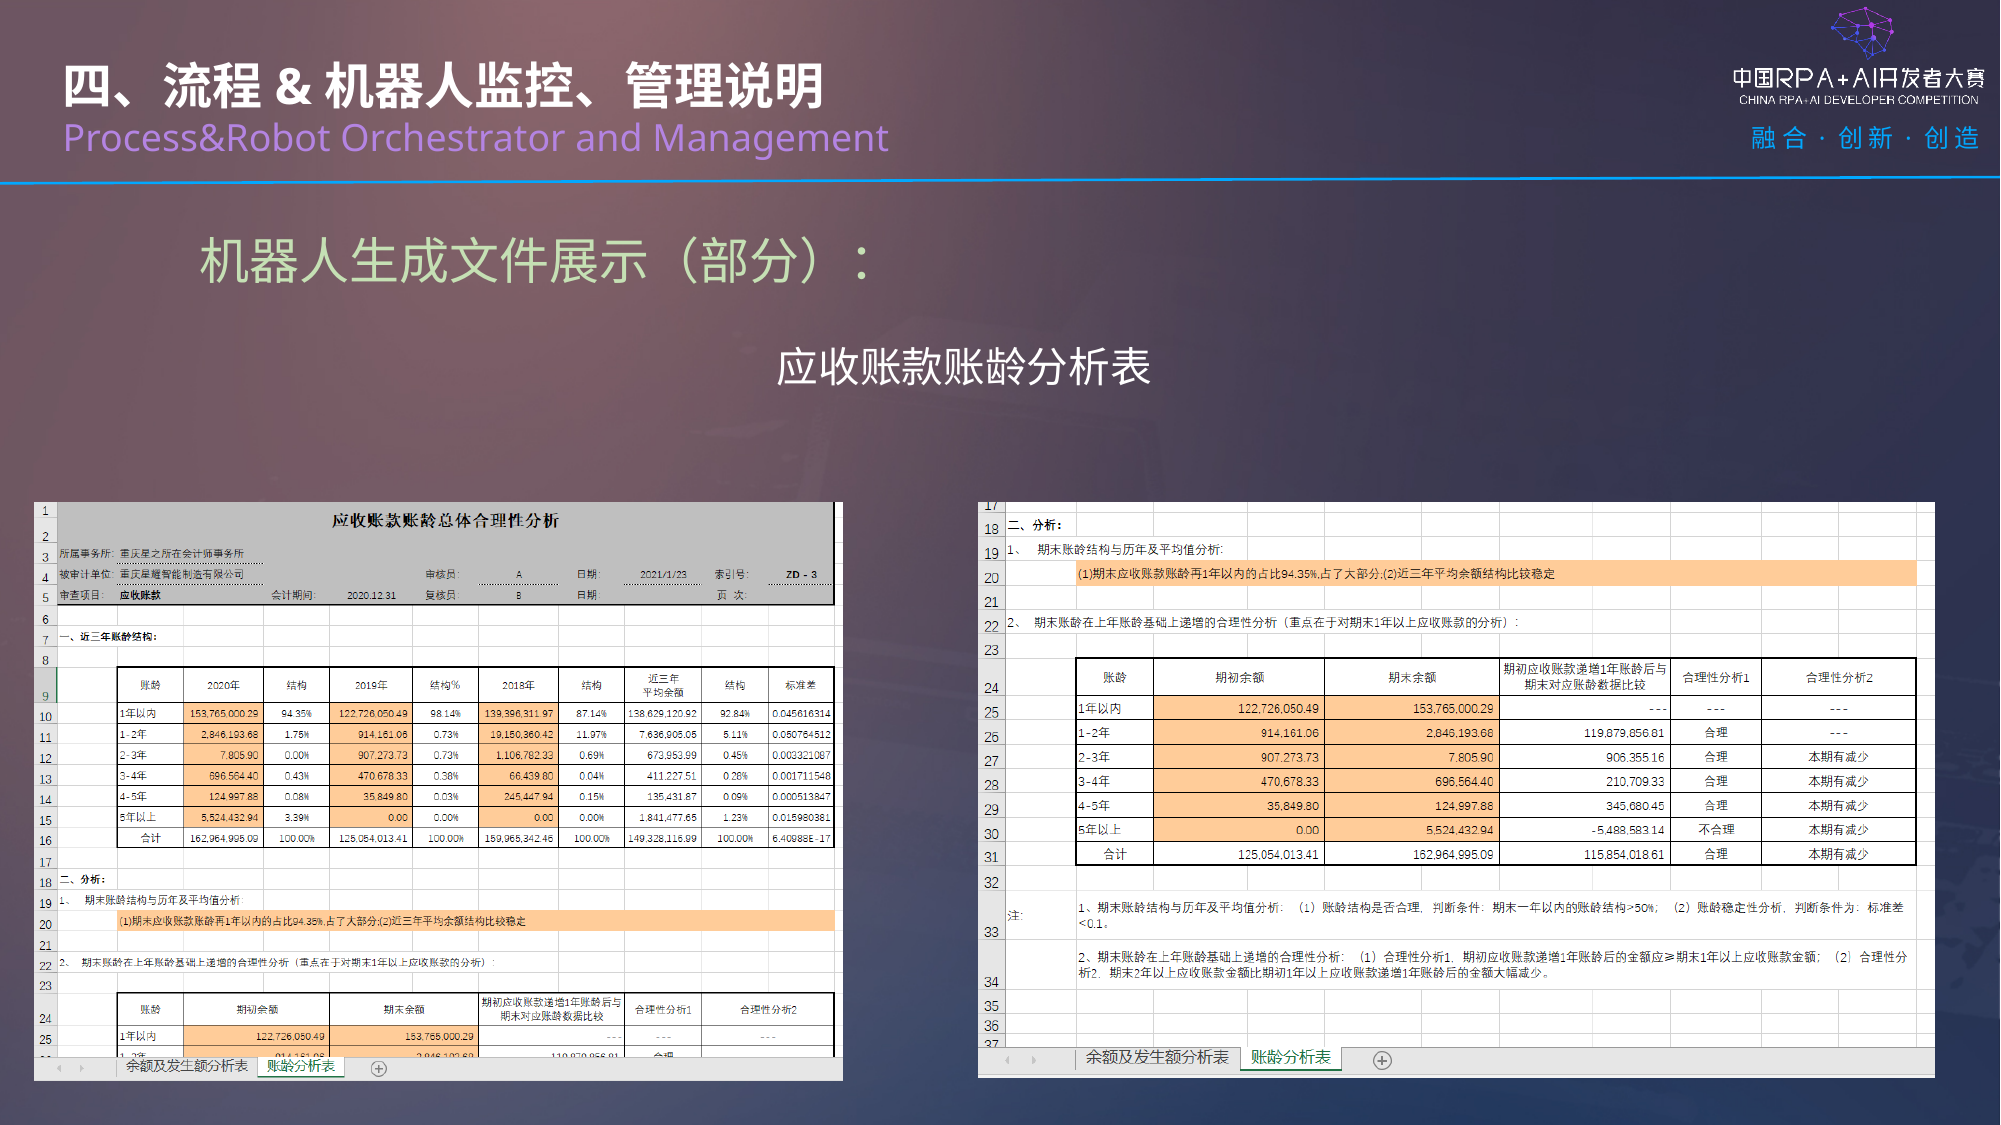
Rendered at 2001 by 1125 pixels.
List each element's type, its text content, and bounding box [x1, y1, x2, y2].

text_box 机器人生成文件展示（部分）： [185, 222, 1048, 297]
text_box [0, 177, 2000, 184]
picture [0, 0, 2001, 177]
text_box 应收账款账龄分析表 [742, 333, 1258, 398]
text_box 四、流程&机器人监控、管理说明 Process&Robot Orchestrator and Management [47, 46, 1408, 167]
picture [0, 184, 2000, 1125]
